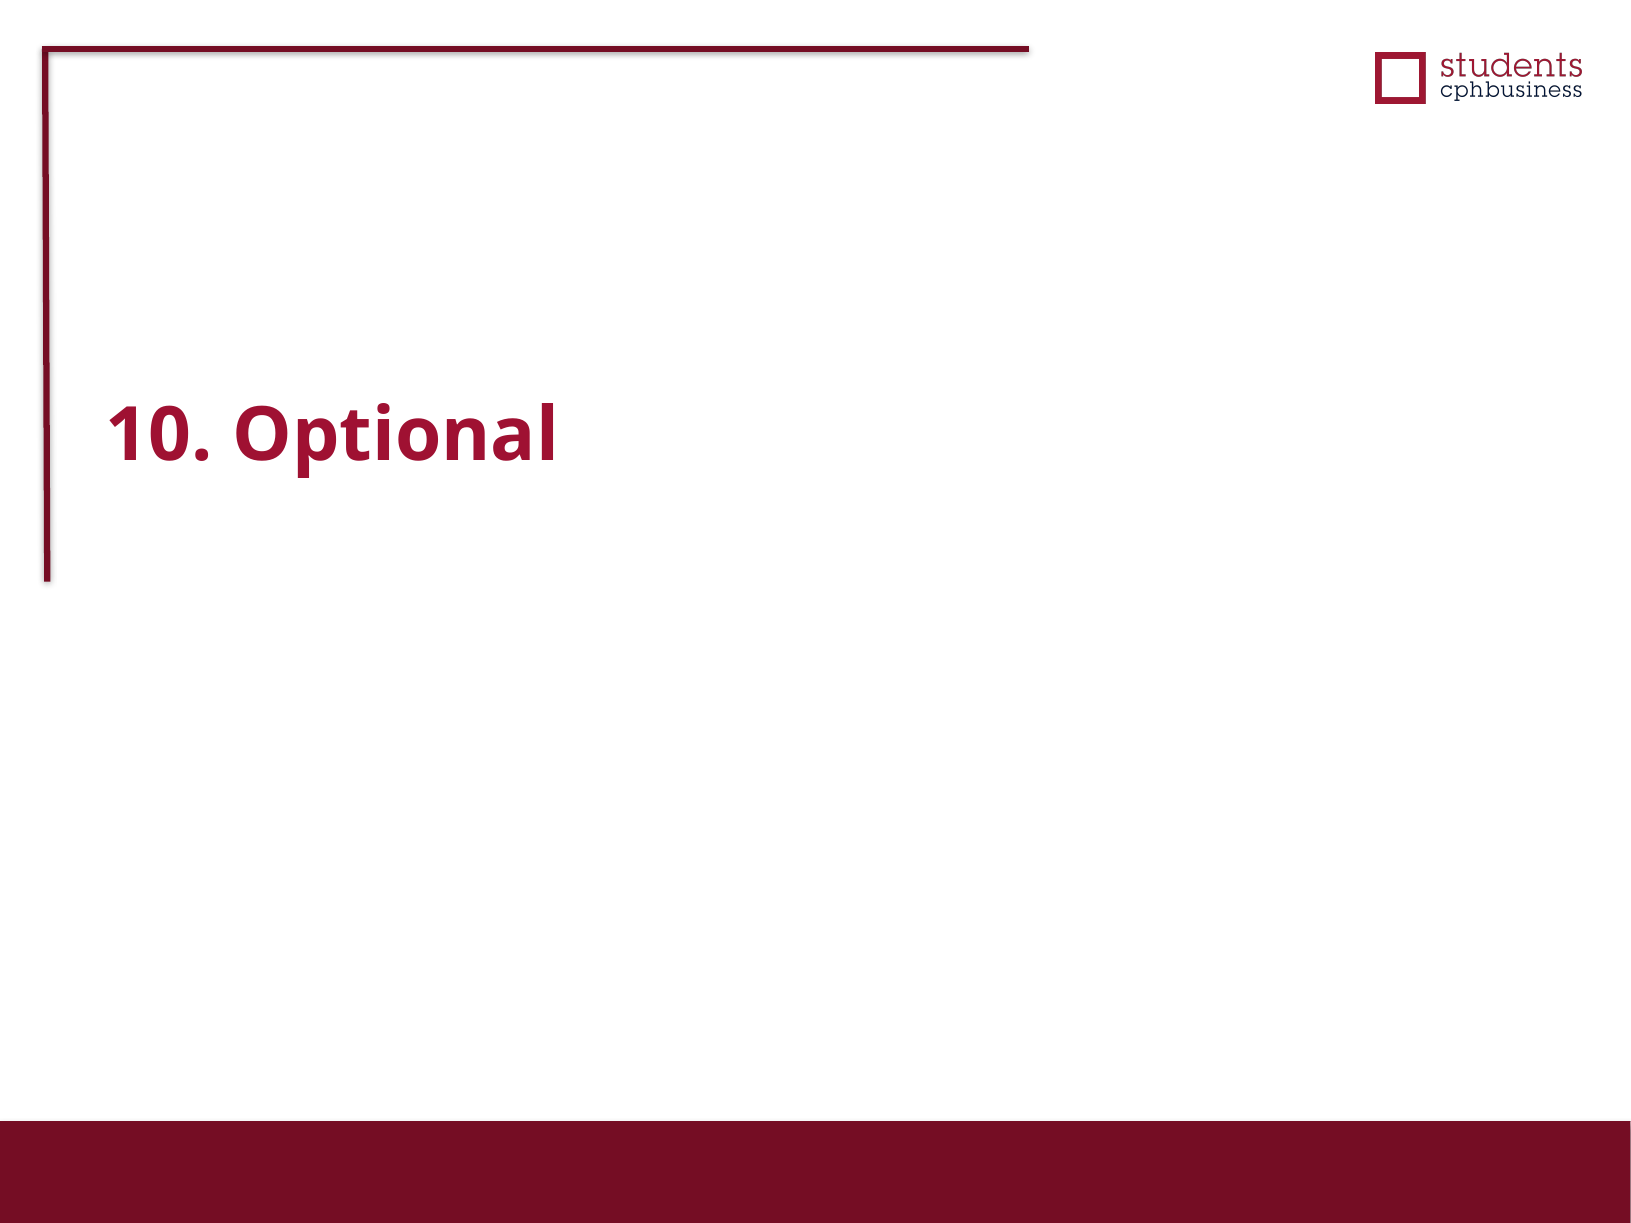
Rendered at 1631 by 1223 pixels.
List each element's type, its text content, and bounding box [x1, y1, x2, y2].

picture [1375, 52, 1582, 104]
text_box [44, 57, 48, 582]
list 10. Optional [91, 377, 1533, 582]
text_box [0, 1121, 1631, 1223]
